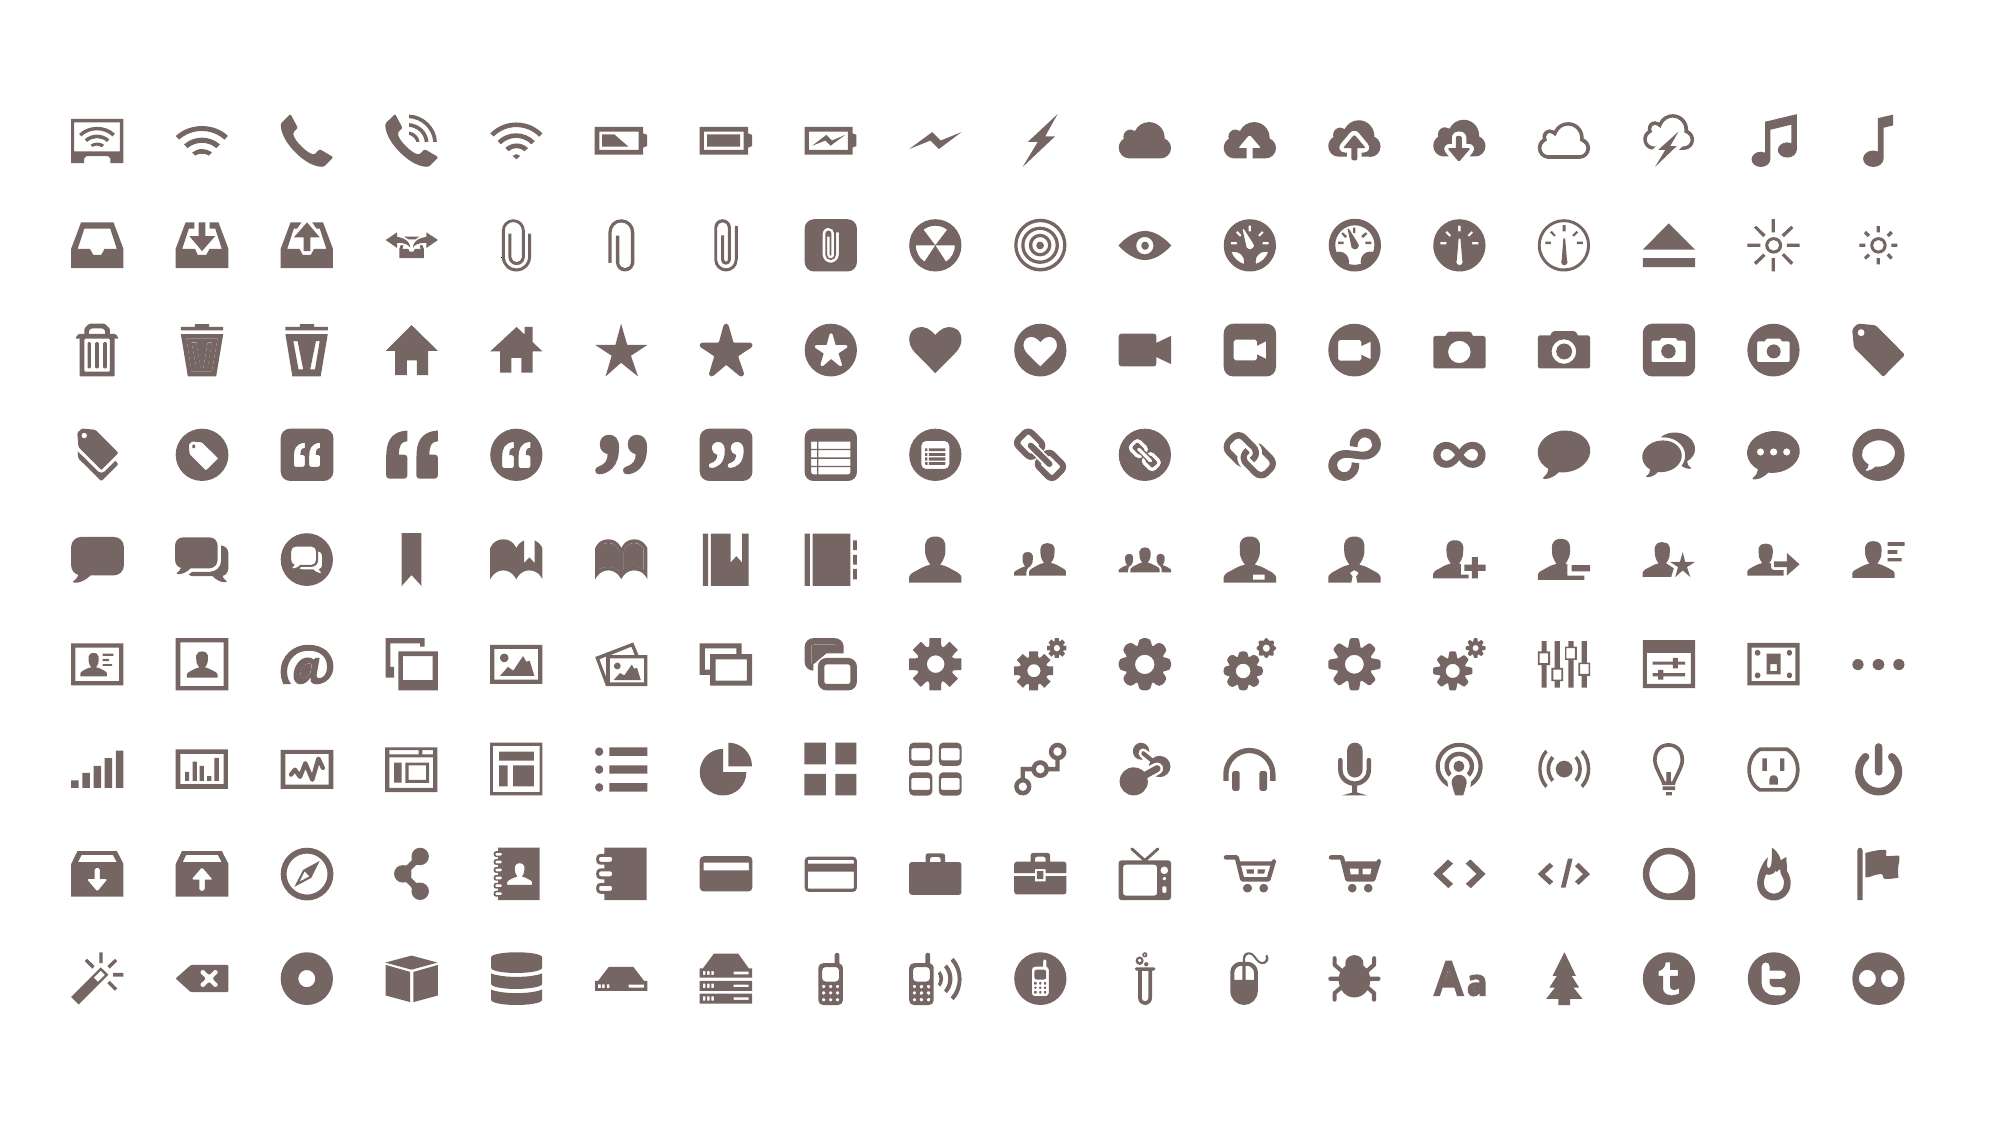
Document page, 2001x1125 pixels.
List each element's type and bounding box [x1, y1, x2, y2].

text_box [699, 953, 753, 978]
text_box [1642, 223, 1696, 250]
text_box [505, 143, 528, 152]
text_box [1223, 122, 1277, 159]
text_box [1022, 114, 1058, 167]
text_box [1753, 225, 1766, 238]
text_box [490, 428, 543, 481]
text_box [199, 765, 204, 781]
text_box [1243, 883, 1252, 893]
text_box [1652, 657, 1686, 669]
text_box [1118, 638, 1172, 691]
text_box [385, 232, 411, 248]
text_box [1747, 543, 1784, 576]
text_box [1132, 742, 1150, 760]
text_box [817, 657, 857, 691]
text_box [1135, 956, 1144, 965]
text_box [699, 323, 753, 377]
text_box [1786, 672, 1793, 679]
text_box [1874, 743, 1883, 776]
text_box [93, 765, 102, 788]
text_box [1014, 651, 1054, 691]
text_box [909, 536, 962, 583]
text_box [1642, 542, 1674, 577]
text_box [1343, 135, 1366, 161]
text_box [812, 645, 837, 664]
text_box [1223, 323, 1277, 377]
text_box [950, 957, 962, 1001]
text_box [175, 428, 229, 481]
text_box [1435, 742, 1483, 787]
text_box [301, 664, 311, 677]
text_box [1433, 859, 1454, 889]
text_box [404, 236, 420, 240]
text_box [1771, 219, 1775, 233]
text_box [928, 457, 946, 461]
text_box [1328, 218, 1382, 272]
text_box [1134, 967, 1156, 1005]
text_box [909, 132, 962, 150]
text_box [1014, 952, 1067, 1006]
text_box [1575, 862, 1591, 885]
text_box [1240, 443, 1276, 479]
text_box [99, 952, 103, 964]
text_box [1230, 952, 1269, 1006]
text_box [75, 323, 119, 377]
text_box [1328, 428, 1382, 481]
text_box [714, 219, 738, 272]
text_box [1014, 218, 1067, 272]
text_box [909, 219, 962, 272]
text_box [602, 134, 629, 147]
text_box [594, 126, 648, 155]
text_box [1036, 241, 1044, 250]
text_box [1118, 122, 1172, 159]
text_box [853, 554, 857, 565]
text_box [280, 952, 333, 1006]
text_box [1537, 219, 1591, 272]
text_box [409, 123, 429, 142]
text_box [1642, 258, 1696, 268]
text_box [1769, 775, 1778, 785]
text_box [944, 964, 953, 994]
text_box [1863, 114, 1894, 167]
text_box [214, 757, 219, 781]
text_box [1865, 849, 1900, 879]
text_box [1328, 323, 1381, 377]
text_box [280, 644, 334, 685]
text_box [1852, 541, 1895, 578]
text_box [1560, 858, 1573, 888]
text_box [1338, 757, 1372, 796]
text_box [595, 783, 604, 792]
text_box [1642, 440, 1682, 478]
text_box [192, 761, 197, 781]
text_box [1580, 749, 1591, 788]
text_box [1852, 658, 1864, 671]
text_box [1747, 243, 1761, 247]
text_box [1223, 855, 1277, 882]
text_box [1537, 641, 1551, 688]
text_box [71, 780, 79, 788]
text_box [1661, 343, 1676, 359]
text_box [1328, 120, 1381, 157]
text_box [595, 539, 648, 580]
text_box [728, 742, 753, 767]
text_box [609, 765, 648, 774]
text_box [804, 533, 810, 586]
text_box [1670, 552, 1696, 578]
text_box [1141, 751, 1171, 778]
text_box [804, 773, 826, 796]
text_box [491, 989, 543, 1006]
text_box [1555, 760, 1573, 778]
text_box [280, 222, 333, 269]
text_box [175, 222, 229, 269]
text_box [818, 952, 843, 1006]
text_box [1774, 552, 1800, 576]
text_box [107, 958, 118, 969]
text_box [107, 980, 118, 991]
text_box [490, 539, 543, 580]
text_box [622, 434, 648, 475]
text_box [595, 747, 604, 756]
text_box [1786, 649, 1793, 656]
text_box [1433, 119, 1486, 157]
text_box [1223, 432, 1259, 468]
text_box [1444, 751, 1475, 777]
text_box [812, 533, 851, 586]
text_box [203, 342, 212, 368]
text_box [1747, 642, 1800, 686]
text_box [1446, 971, 1451, 981]
text_box [1014, 742, 1067, 796]
text_box [499, 765, 508, 787]
text_box [937, 971, 944, 987]
text_box [175, 638, 229, 691]
text_box [115, 750, 124, 788]
text_box [909, 428, 962, 481]
text_box [804, 428, 857, 481]
text_box [1363, 883, 1373, 893]
text_box [1034, 969, 1047, 980]
text_box [412, 232, 438, 248]
text_box [77, 428, 118, 470]
text_box [1347, 883, 1357, 893]
text_box [699, 993, 753, 1004]
text_box [1747, 323, 1800, 377]
text_box [1561, 238, 1568, 266]
text_box [1565, 641, 1577, 688]
text_box [1765, 237, 1783, 254]
text_box [490, 122, 543, 137]
text_box [1886, 230, 1893, 238]
text_box [1464, 557, 1486, 579]
text_box [401, 533, 422, 586]
text_box [1857, 847, 1863, 901]
text_box [113, 972, 124, 977]
text_box [192, 148, 212, 156]
text_box [1546, 755, 1555, 782]
text_box [1864, 253, 1871, 260]
text_box [710, 533, 749, 586]
text_box [1751, 114, 1797, 167]
text_box [595, 323, 648, 377]
text_box [1119, 765, 1161, 796]
text_box [1747, 747, 1800, 792]
text_box [185, 771, 190, 781]
text_box [175, 749, 228, 789]
text_box [87, 342, 91, 369]
text_box [1642, 640, 1696, 689]
text_box [280, 847, 334, 901]
text_box [1642, 952, 1696, 1006]
text_box [1118, 847, 1172, 901]
text_box [1754, 672, 1761, 679]
text_box [1433, 331, 1486, 369]
text_box [596, 847, 647, 901]
text_box [1781, 253, 1794, 265]
text_box [1753, 253, 1766, 265]
text_box [1433, 219, 1486, 272]
text_box [1653, 743, 1685, 786]
text_box [490, 644, 543, 684]
text_box [82, 772, 90, 788]
text_box [1887, 558, 1902, 562]
text_box [187, 339, 217, 371]
text_box [285, 334, 328, 377]
text_box [609, 747, 648, 756]
text_box [1347, 228, 1359, 250]
text_box [1643, 114, 1695, 150]
text_box [189, 222, 216, 252]
text_box [1453, 760, 1465, 772]
text_box [288, 756, 325, 782]
text_box [399, 245, 424, 259]
text_box [595, 966, 648, 991]
text_box [1013, 428, 1046, 460]
text_box [804, 742, 826, 765]
text_box [1757, 847, 1791, 901]
text_box [1156, 553, 1172, 573]
text_box [71, 967, 109, 1005]
text_box [707, 134, 741, 147]
text_box [699, 748, 747, 796]
text_box [1852, 952, 1905, 1006]
text_box [613, 662, 621, 670]
text_box [71, 643, 124, 686]
text_box [1572, 230, 1579, 237]
text_box [608, 219, 635, 272]
text_box [1887, 542, 1905, 546]
text_box [1014, 852, 1067, 874]
text_box [1886, 253, 1893, 260]
text_box [938, 742, 962, 766]
text_box [1578, 641, 1591, 688]
text_box [191, 342, 201, 368]
text_box [1467, 974, 1486, 997]
text_box [180, 324, 224, 331]
text_box [1766, 344, 1781, 359]
text_box [1223, 747, 1276, 781]
text_box [1433, 651, 1473, 691]
text_box [1662, 786, 1676, 791]
text_box [175, 537, 218, 575]
text_box [1223, 219, 1277, 272]
text_box [77, 451, 118, 481]
text_box [853, 568, 857, 580]
text_box [812, 134, 846, 146]
text_box [1347, 742, 1363, 778]
text_box [1014, 552, 1033, 576]
text_box [804, 638, 844, 671]
text_box [1747, 952, 1801, 1006]
text_box [175, 126, 228, 140]
text_box [1361, 232, 1368, 238]
text_box [416, 430, 438, 479]
text_box [1021, 226, 1059, 264]
text_box [385, 638, 425, 678]
text_box [1451, 774, 1467, 796]
text_box [294, 860, 320, 887]
text_box [1537, 538, 1585, 580]
text_box [280, 428, 334, 481]
text_box [1855, 752, 1903, 796]
text_box [1465, 859, 1486, 889]
text_box [71, 222, 124, 269]
text_box [500, 653, 509, 663]
text_box [180, 334, 224, 377]
text_box [1118, 428, 1172, 481]
text_box [1014, 323, 1067, 377]
text_box [835, 773, 857, 796]
text_box [409, 114, 437, 142]
text_box [1036, 871, 1044, 880]
text_box [1328, 955, 1381, 1002]
text_box [1118, 553, 1134, 573]
text_box [1328, 638, 1381, 691]
text_box [1014, 876, 1067, 895]
text_box [909, 742, 933, 766]
text_box [490, 742, 543, 796]
text_box [1537, 331, 1591, 369]
text_box [84, 958, 95, 969]
text_box [1223, 651, 1263, 691]
text_box [1754, 649, 1761, 656]
text_box [79, 126, 115, 137]
text_box [501, 219, 532, 272]
text_box [699, 428, 753, 481]
text_box [1223, 536, 1277, 583]
text_box [699, 643, 753, 686]
text_box [1549, 230, 1556, 237]
text_box [385, 955, 438, 970]
text_box [385, 747, 438, 793]
text_box [1118, 230, 1172, 261]
text_box [71, 536, 124, 583]
text_box [1655, 131, 1679, 167]
text_box [394, 762, 402, 783]
text_box [385, 114, 438, 167]
text_box [1118, 333, 1172, 367]
text_box [493, 847, 540, 901]
text_box [491, 973, 543, 989]
text_box [1232, 771, 1240, 791]
text_box [1574, 755, 1582, 782]
text_box [1537, 862, 1554, 885]
text_box [1852, 323, 1904, 377]
text_box [1571, 565, 1591, 572]
text_box [188, 545, 229, 583]
text_box [1872, 658, 1885, 671]
text_box [1893, 658, 1905, 671]
text_box [1047, 638, 1067, 658]
text_box [293, 222, 320, 252]
text_box [609, 783, 648, 792]
text_box [1341, 232, 1348, 238]
text_box [699, 856, 753, 892]
text_box [1029, 543, 1066, 576]
text_box [1433, 960, 1465, 997]
text_box [280, 533, 333, 586]
text_box [1781, 225, 1794, 238]
text_box [413, 964, 438, 1003]
text_box [624, 544, 643, 569]
text_box [95, 342, 99, 369]
text_box [285, 324, 328, 331]
text_box [1130, 547, 1160, 573]
text_box [804, 856, 857, 892]
text_box [186, 651, 218, 678]
text_box [1556, 343, 1573, 360]
text_box [804, 219, 857, 272]
text_box [1537, 122, 1591, 159]
text_box [1642, 323, 1696, 377]
text_box [804, 126, 857, 155]
text_box [385, 964, 411, 1003]
text_box [909, 772, 933, 796]
text_box [1328, 855, 1382, 882]
text_box [280, 114, 333, 167]
text_box [491, 952, 543, 973]
text_box [1864, 230, 1871, 238]
text_box [1259, 883, 1268, 893]
text_box [71, 118, 124, 164]
text_box [175, 851, 229, 897]
text_box [613, 664, 641, 681]
text_box [928, 448, 946, 452]
text_box [386, 430, 408, 479]
text_box [595, 434, 620, 475]
text_box [1034, 449, 1067, 482]
text_box [175, 964, 229, 993]
text_box [1246, 869, 1254, 874]
text_box [1551, 641, 1564, 688]
text_box [699, 126, 753, 155]
text_box [909, 853, 962, 895]
text_box [1465, 638, 1486, 658]
text_box [1433, 540, 1469, 579]
text_box [1642, 847, 1696, 901]
text_box [1256, 638, 1277, 658]
text_box [1538, 749, 1548, 788]
text_box [853, 540, 857, 551]
text_box [1328, 536, 1381, 583]
text_box [500, 656, 535, 676]
text_box [405, 762, 430, 783]
text_box [499, 751, 534, 761]
text_box [385, 325, 438, 376]
text_box [104, 758, 113, 788]
text_box [409, 131, 420, 142]
text_box [184, 137, 220, 149]
text_box [1771, 258, 1775, 272]
text_box [103, 342, 107, 369]
text_box [280, 749, 334, 789]
text_box [909, 952, 934, 1006]
text_box [599, 543, 619, 569]
text_box [497, 133, 535, 145]
text_box [1433, 441, 1486, 468]
text_box [84, 134, 110, 142]
text_box [1546, 952, 1583, 1006]
text_box [1766, 653, 1781, 675]
text_box [1762, 758, 1767, 771]
text_box [1887, 550, 1898, 554]
text_box [490, 326, 543, 373]
text_box [71, 851, 124, 897]
text_box [1780, 758, 1785, 771]
text_box [1257, 869, 1266, 874]
text_box [699, 980, 753, 991]
text_box [1786, 243, 1800, 247]
text_box [1537, 430, 1591, 479]
text_box [835, 742, 857, 765]
text_box [394, 847, 429, 901]
text_box [512, 154, 521, 160]
text_box [80, 652, 107, 677]
text_box [1852, 428, 1905, 481]
text_box [595, 765, 604, 774]
text_box [1660, 432, 1696, 469]
text_box [1259, 771, 1268, 791]
text_box [938, 772, 962, 796]
text_box [702, 533, 709, 586]
text_box [398, 651, 438, 691]
text_box [909, 638, 962, 691]
text_box [804, 323, 857, 377]
text_box [1027, 442, 1053, 468]
text_box [1028, 233, 1052, 257]
text_box [909, 326, 962, 374]
text_box [1870, 237, 1887, 254]
text_box [1747, 431, 1800, 480]
text_box [595, 642, 648, 687]
text_box [1652, 669, 1686, 680]
text_box [1141, 241, 1149, 250]
text_box [1448, 135, 1470, 162]
text_box [513, 765, 534, 787]
text_box [90, 142, 105, 148]
